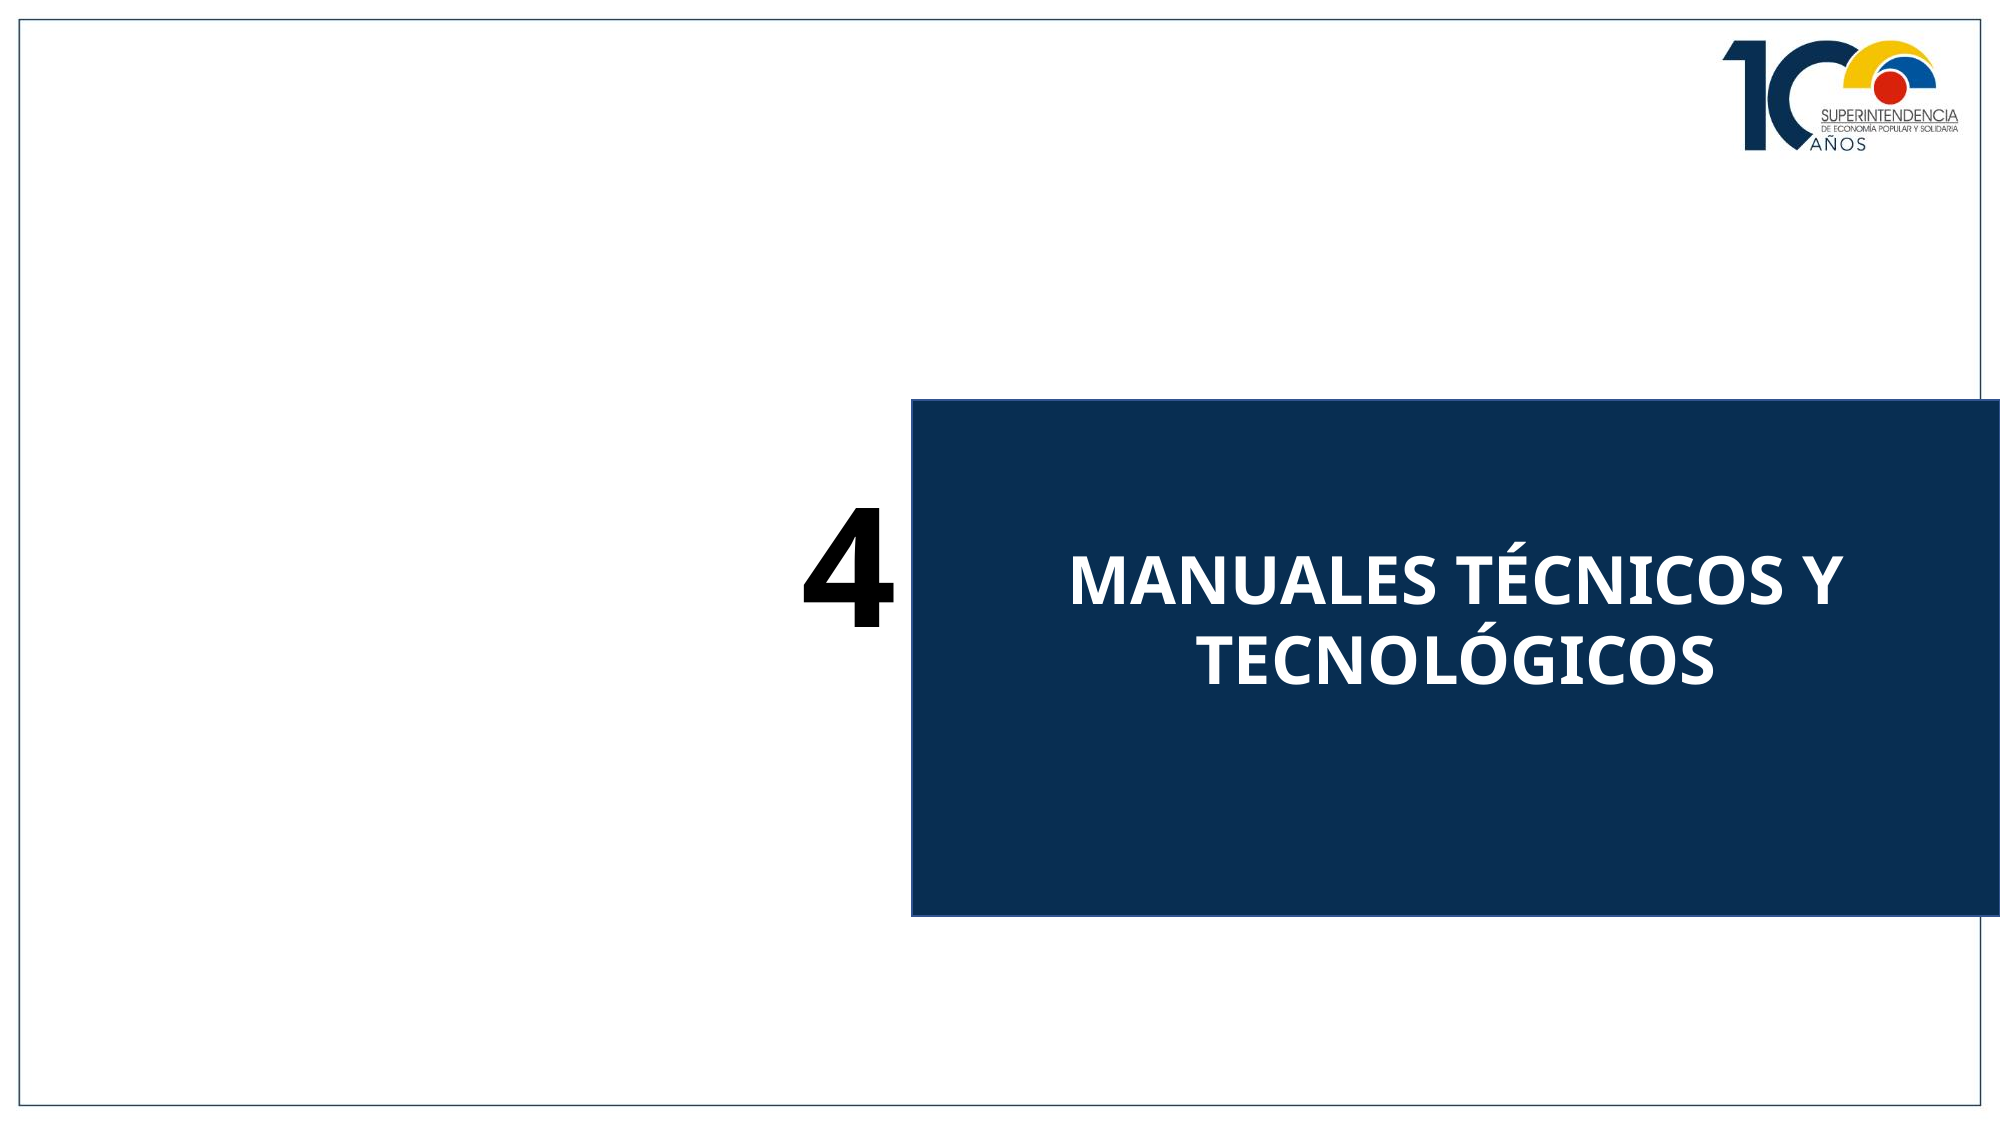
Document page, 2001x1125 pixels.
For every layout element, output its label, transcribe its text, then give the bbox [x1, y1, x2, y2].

text_box 4 [787, 453, 913, 669]
picture [0, 0, 2001, 1125]
text_box MANUALES TÉCNICOS Y TECNOLÓGICOS [911, 399, 2000, 917]
